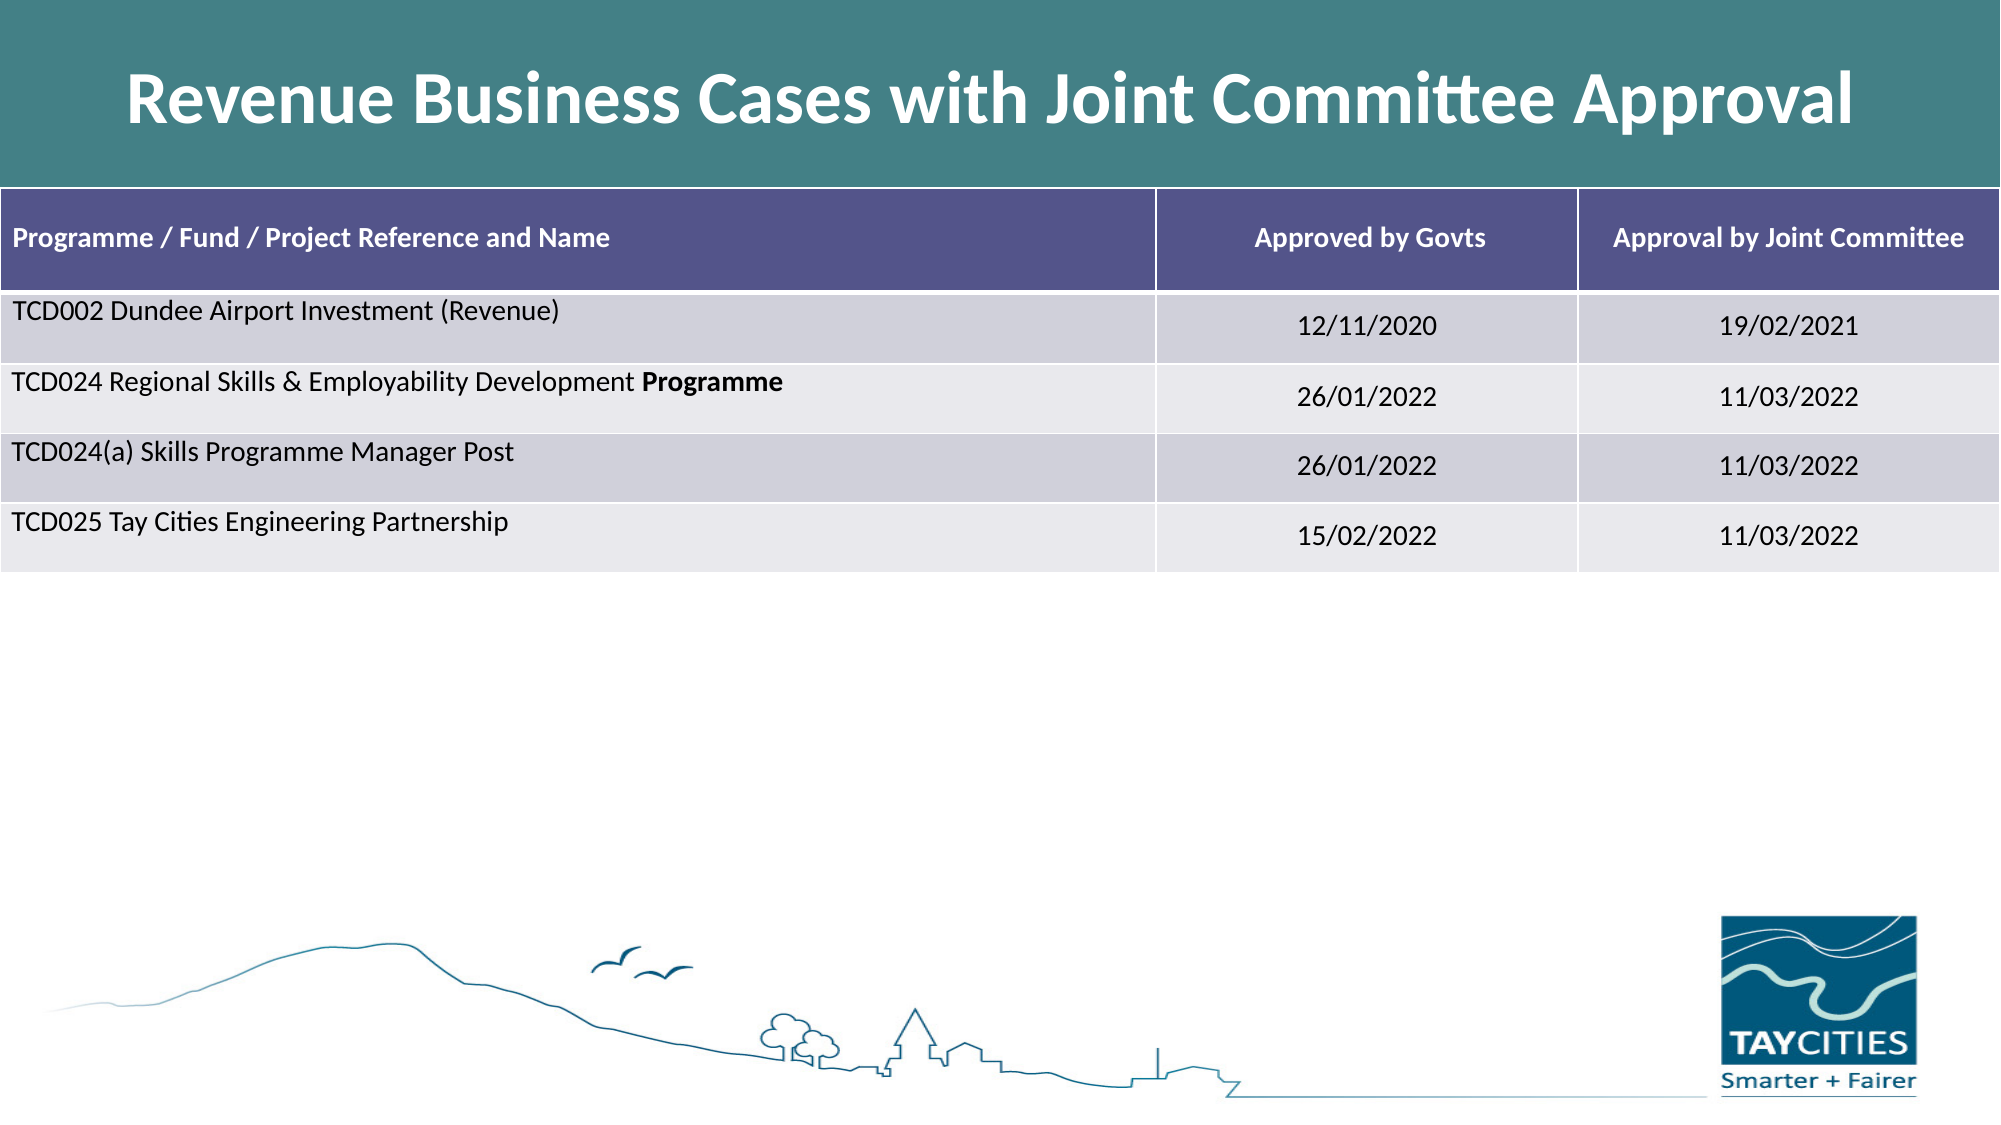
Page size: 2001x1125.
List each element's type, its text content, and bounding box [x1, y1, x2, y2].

table_cell 11/03/2022 [1579, 365, 1999, 433]
table_cell 15/02/2022 [1157, 504, 1577, 572]
table_header Programme / Fund / Project Reference and Name [1, 189, 1155, 290]
table_cell TCD002 Dundee Airport Investment (Revenue) [1, 295, 1155, 363]
table_cell 11/03/2022 [1579, 434, 1999, 502]
table_cell TCD025 Tay Cities Engineering Partnership [1, 504, 1155, 572]
table_cell 11/03/2022 [1579, 504, 1999, 572]
table_cell TCD024(a) Skills Programme Manager Post [1, 434, 1155, 502]
table_cell 19/02/2021 [1579, 295, 1999, 363]
table_cell 12/11/2020 [1157, 295, 1577, 363]
title Revenue Business Cases with Joint Committee Approval [0, 0, 2000, 187]
picture [0, 574, 2000, 1125]
table_cell TCD024 Regional Skills & Employability Development Programme [1, 365, 1155, 433]
table_header Approval by Joint Committee [1579, 189, 1999, 290]
table_cell 26/01/2022 [1157, 434, 1577, 502]
table_cell 26/01/2022 [1157, 365, 1577, 433]
table_header Approved by Govts [1157, 189, 1577, 290]
